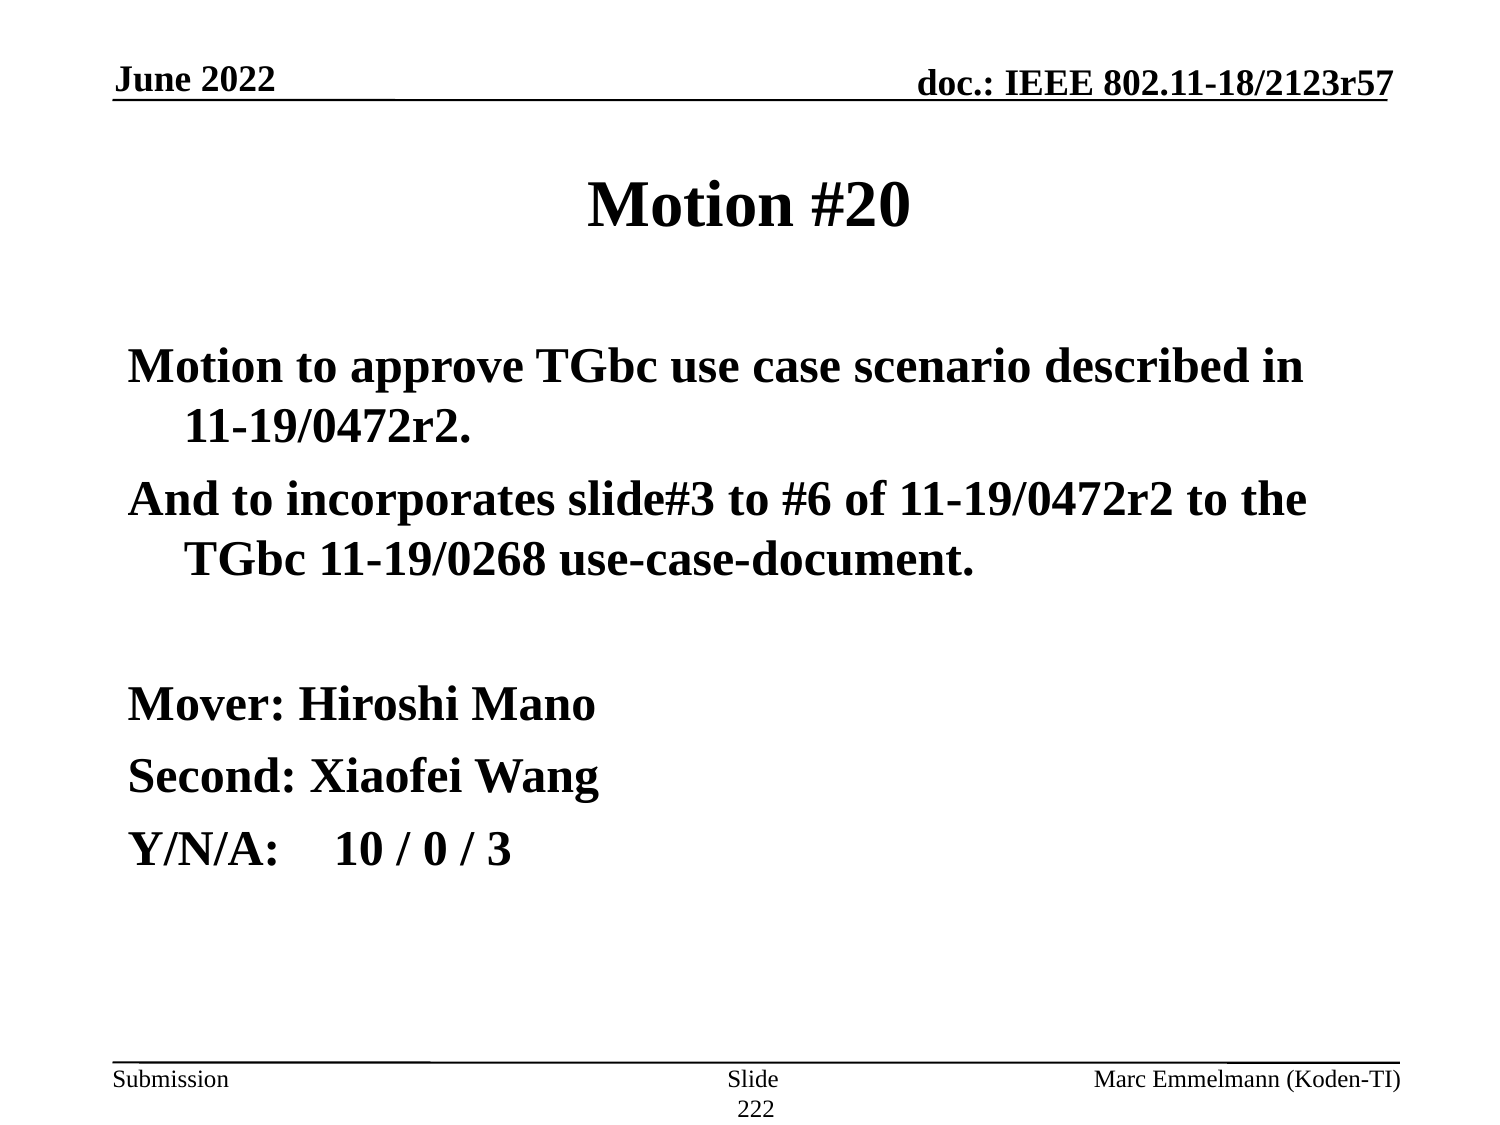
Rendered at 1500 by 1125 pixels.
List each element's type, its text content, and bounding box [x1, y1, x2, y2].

footer Marc Emmelmann (Koden-TI) [878, 1061, 1402, 1093]
slide_number Slide 222 [712, 1061, 800, 1123]
title Motion #20 [112, 112, 1388, 288]
list Motion to approve TGbc use case scenario described in 11-19/0472r2. And to incorporates slide#3 to #6 of 11-19/0472r2 to the TGbc 11-19/0268 use-case-document. Mover: Hiroshi Mano Second: Xiaofei Wang Y/N/A: 10 / 0 / 3 [112, 324, 1388, 1000]
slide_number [114, 54, 423, 100]
